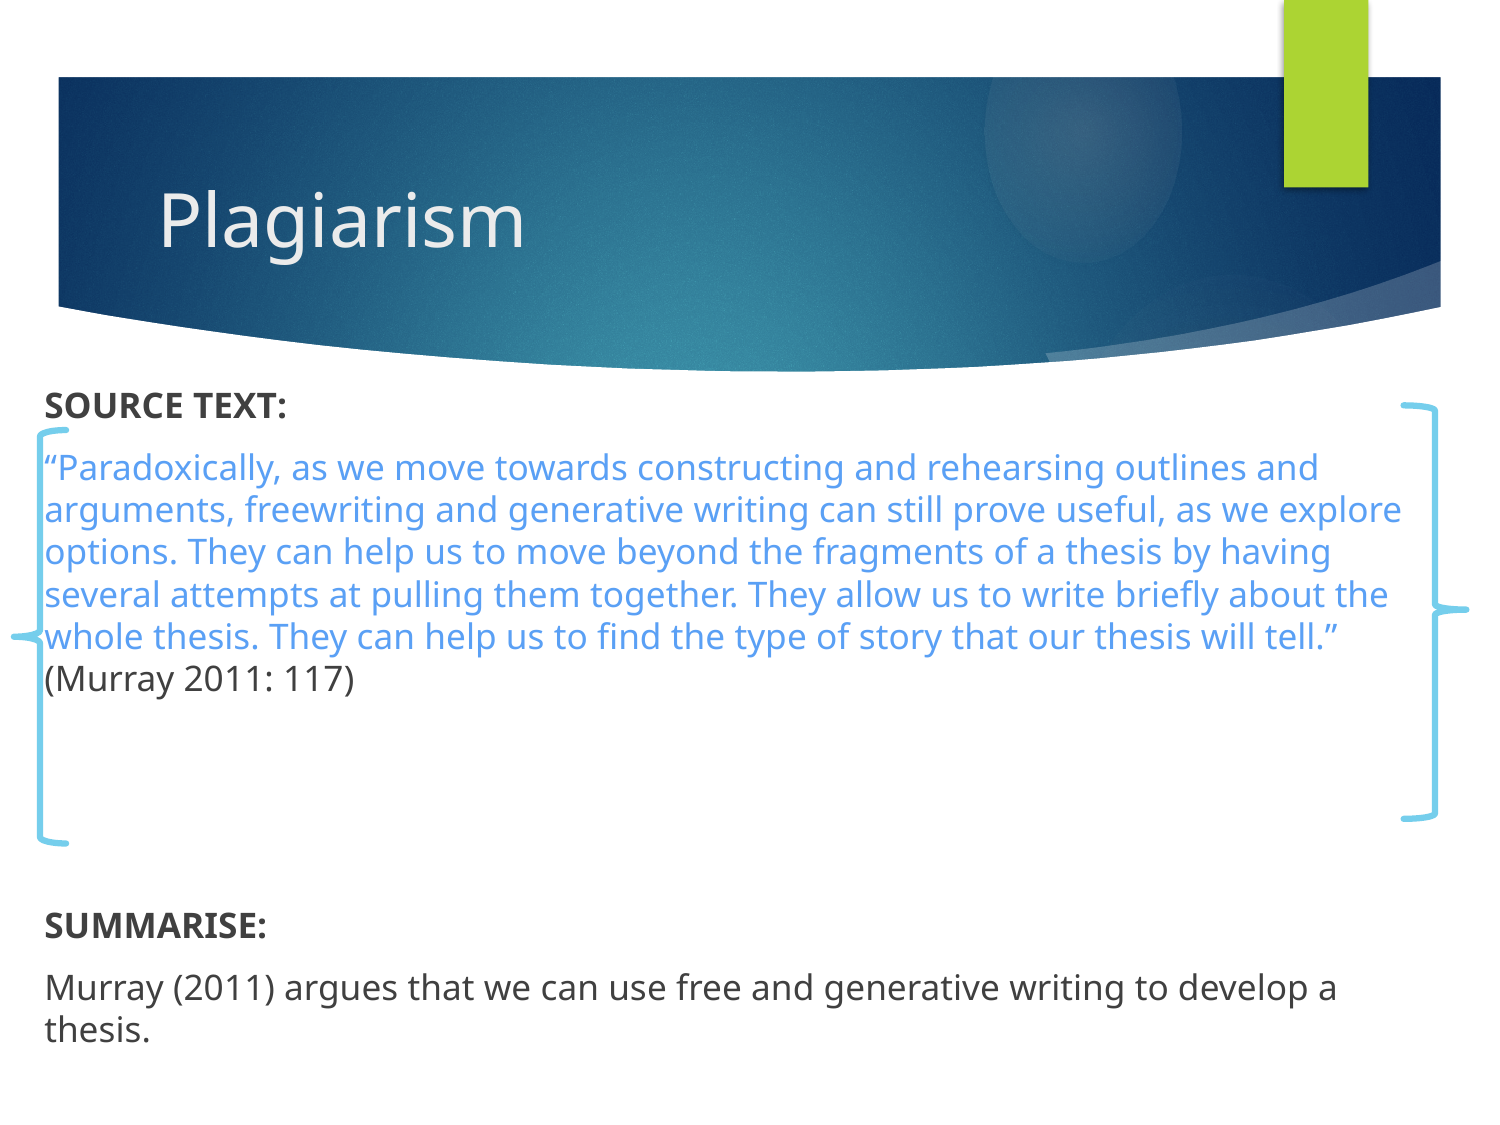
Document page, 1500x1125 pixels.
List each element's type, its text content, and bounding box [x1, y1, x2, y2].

text_box [1402, 404, 1468, 820]
title Plagiarism [142, 159, 1220, 276]
text_box [13, 429, 67, 845]
list SOURCE TEXT: “Paradoxically, as we move towards constructing and rehearsing outlines and arguments, freewriting and generative writing can still prove useful, as we explore options. They can help us to move beyond the fragments of a thesis by having several attempts at pulling them together. They allow us to write briefly about the whole thesis. They can help us to find the type of story that our thesis will tell.” (Murray 2011: 117) SUMMARISE: Murray (2011) argues that we can use free and generative writing to develop a thesis. [29, 376, 1471, 1063]
